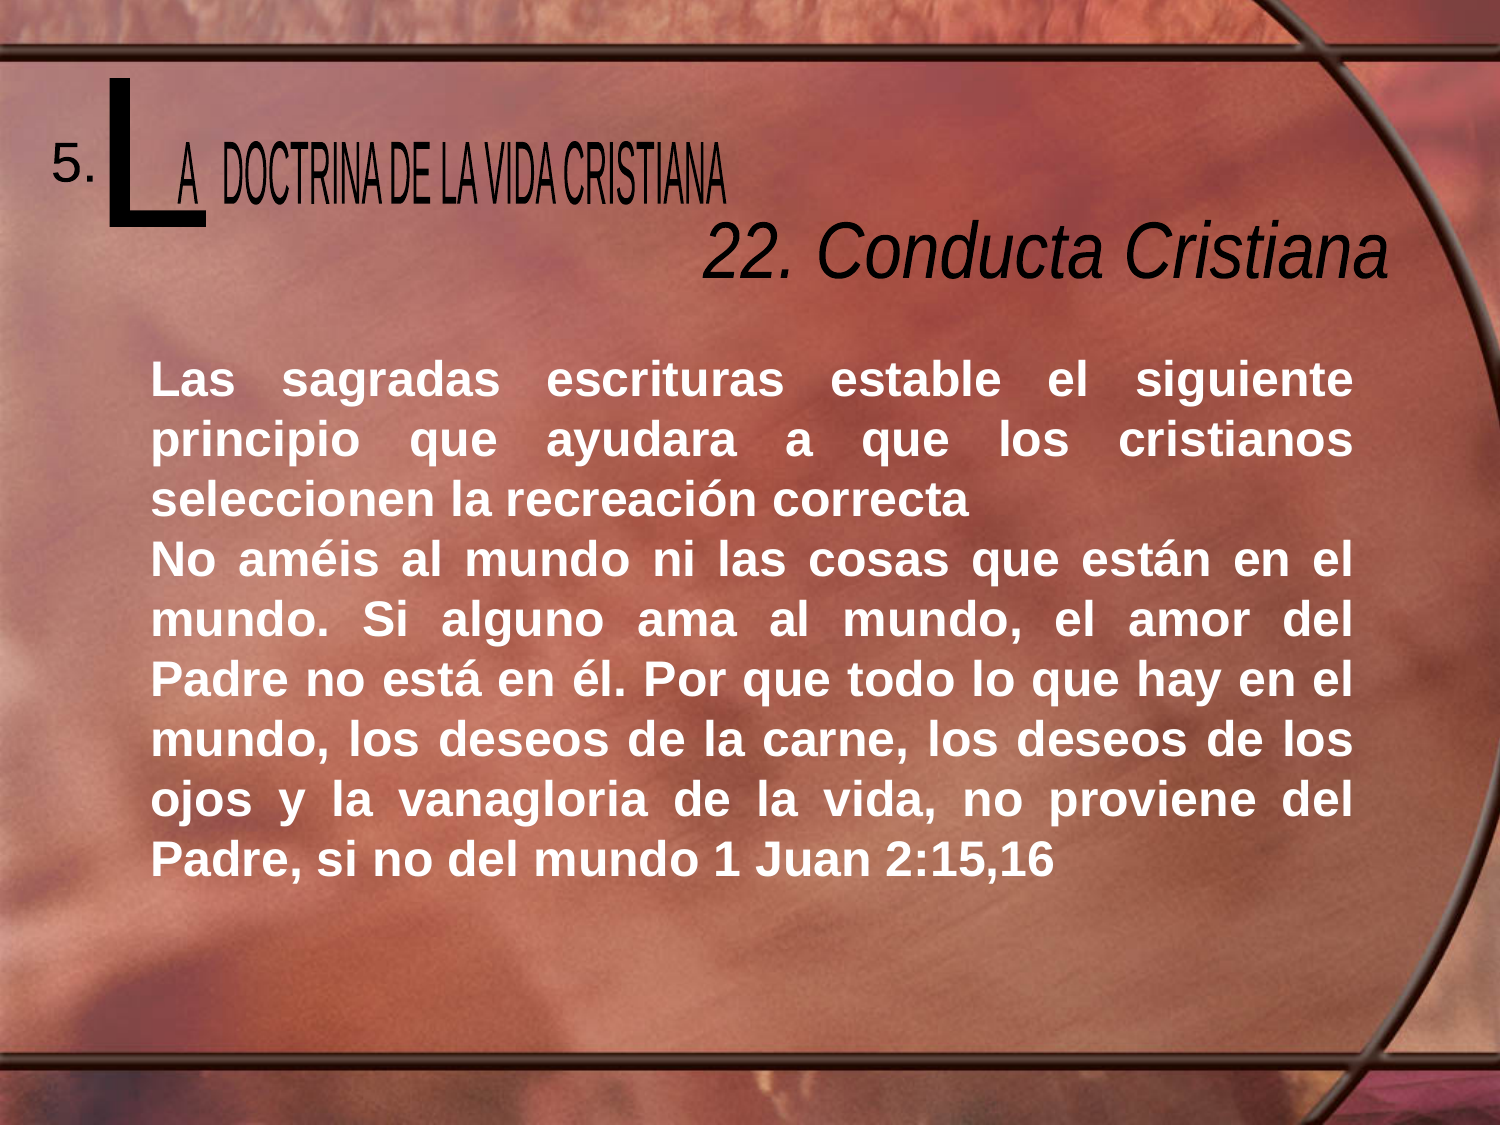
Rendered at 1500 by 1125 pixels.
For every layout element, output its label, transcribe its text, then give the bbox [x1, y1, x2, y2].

picture [0, 0, 1500, 1125]
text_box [53, 78, 727, 227]
text_box Las sagradas escrituras estable el siguiente principio que ayudara a que los cristianos seleccionen la recreación correcta No améis al mundo ni las cosas que están en el mundo. Si alguno ama al mundo, el amor del Padre no está en él. Por que todo lo que hay en el mundo, los deseos de la carne, los deseos de los ojos y la vanagloria de la vida, no proviene del Padre, si no del mundo 1 Juan 2:15,16 [135, 338, 1370, 894]
